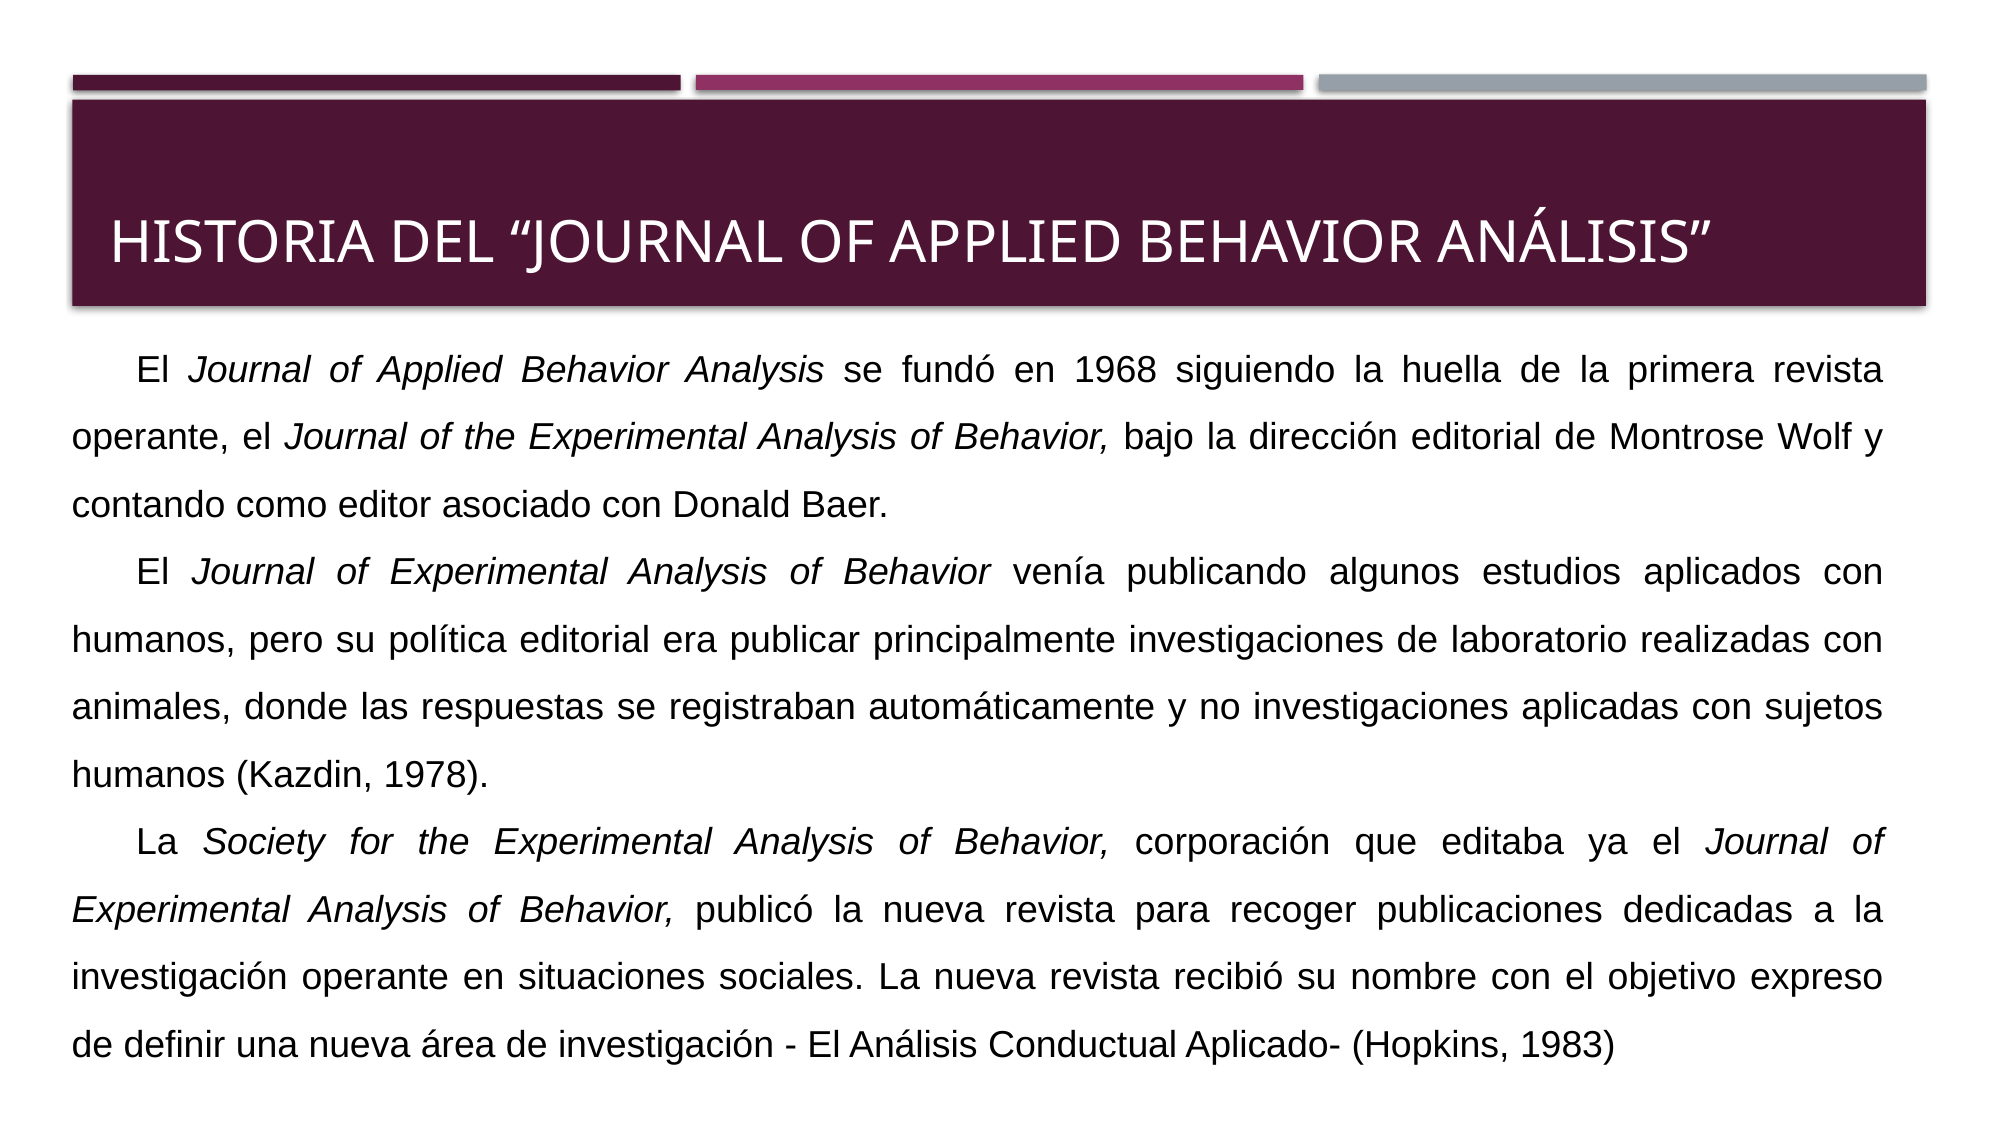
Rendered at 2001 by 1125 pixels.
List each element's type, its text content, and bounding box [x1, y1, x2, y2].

title Historia del “journal of applied behavior análisis” [94, 119, 1904, 282]
text_box El Journal of Applied Behavior Analysis se fundó en 1968 siguiendo la huella de la primera revista operante, el Journal of the Experimental Analysis of Behavior, bajo la dirección editorial de Montrose Wolf y contando como editor asociado con Donald Baer. El Journal of Experimental Analysis of Behavior venía publicando algunos estudios aplicados con humanos, pero su política editorial era publicar principalmente investigaciones de laboratorio realizadas con animales, donde las respuestas se registraban automáticamente y no investigaciones aplicadas con sujetos humanos (Kazdin, 1978). La Society for the Experimental Analysis of Behavior, corporación que editaba ya el Journal of Experimental Analysis of Behavior, publicó la nueva revista para recoger publicaciones dedicadas a la investigación operante en situaciones sociales. La nueva revista recibió su nombre con el objetivo expreso de definir una nueva área de investigación - El Análisis Conductual Aplicado- (Hopkins, 1983) [56, 314, 1899, 1117]
